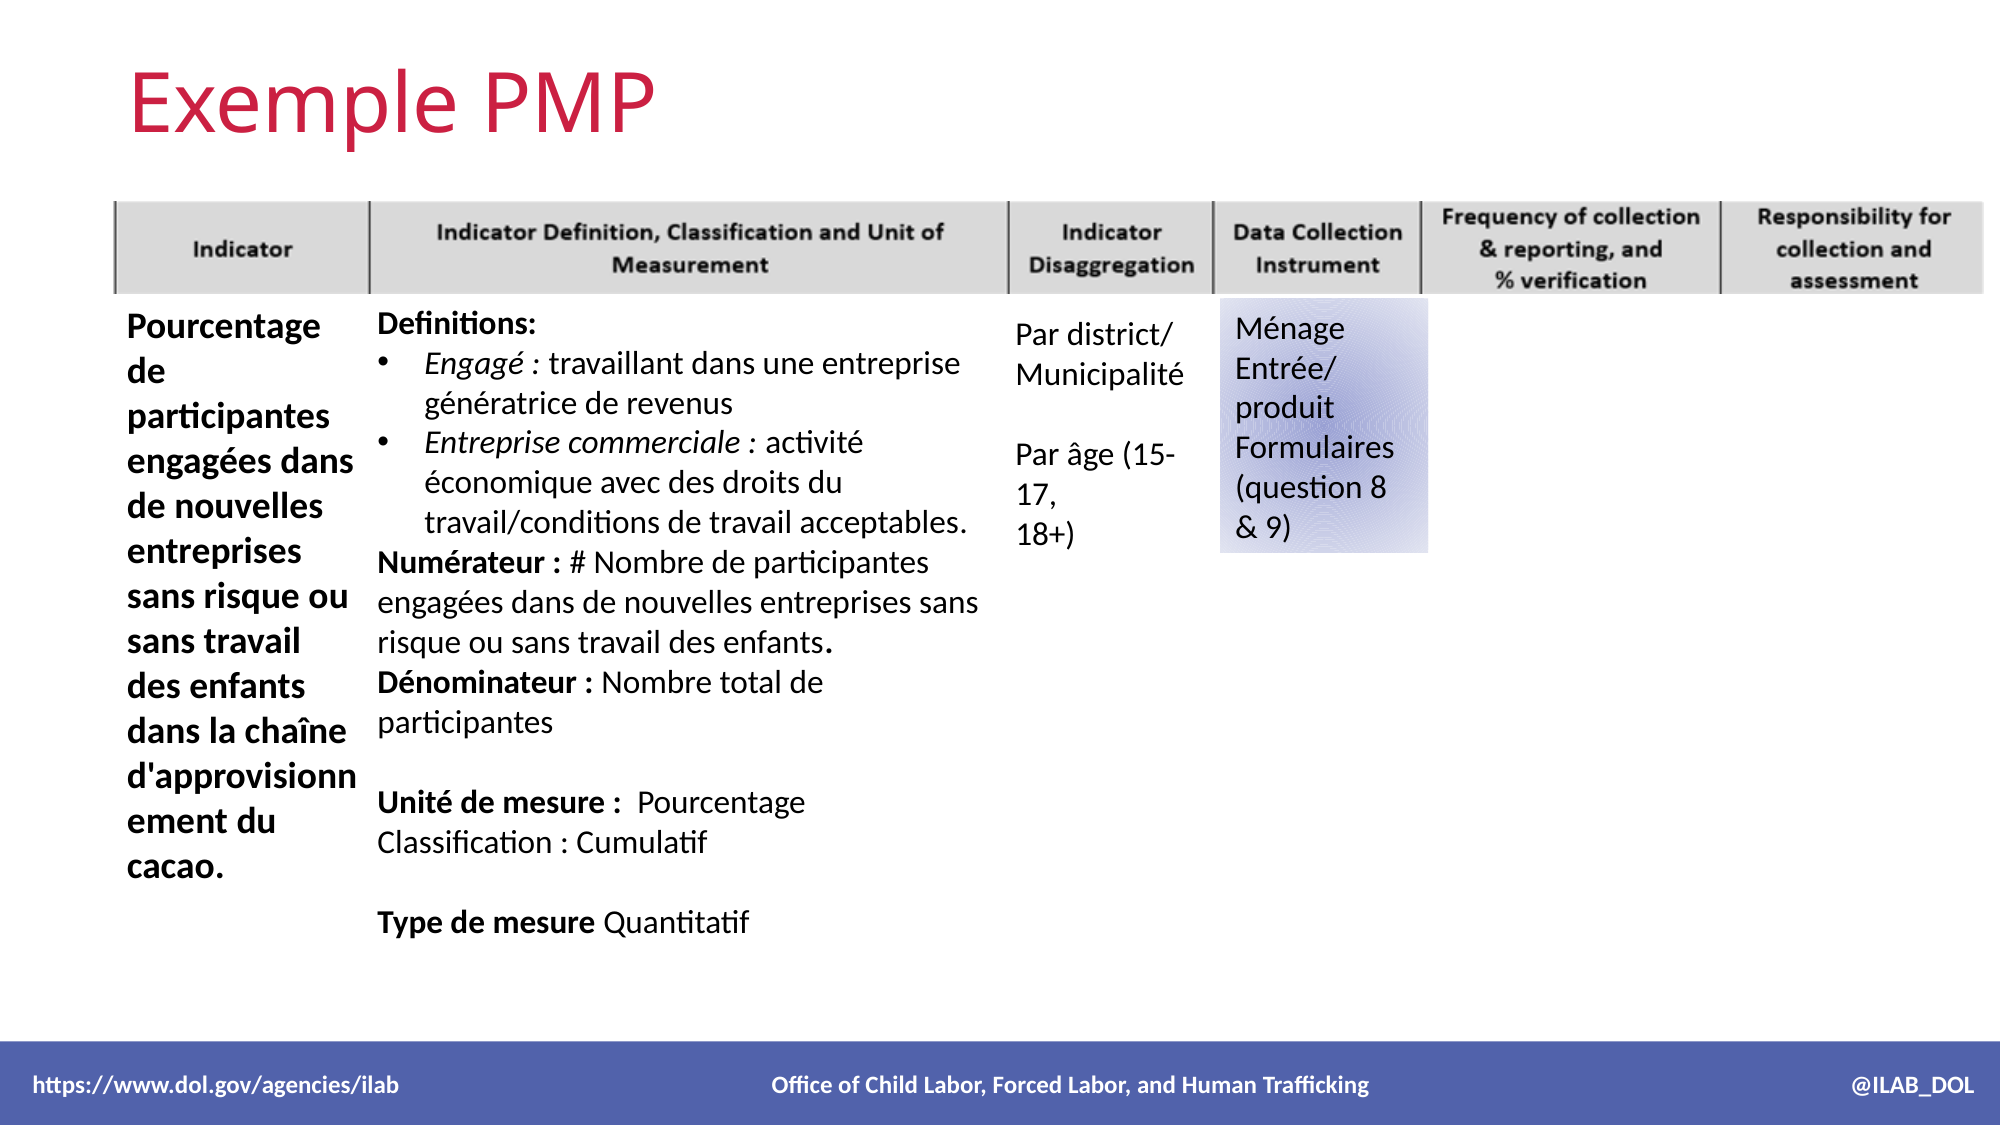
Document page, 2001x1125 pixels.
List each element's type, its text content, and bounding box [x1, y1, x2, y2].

footer https://www.dol.gov/agencies/ilab Office of Child Labor, Forced Labor, and Human Trafficking @ILAB_DOL [0, 1041, 2000, 1125]
title Exemple PMP [112, 0, 698, 158]
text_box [111, 201, 1984, 955]
